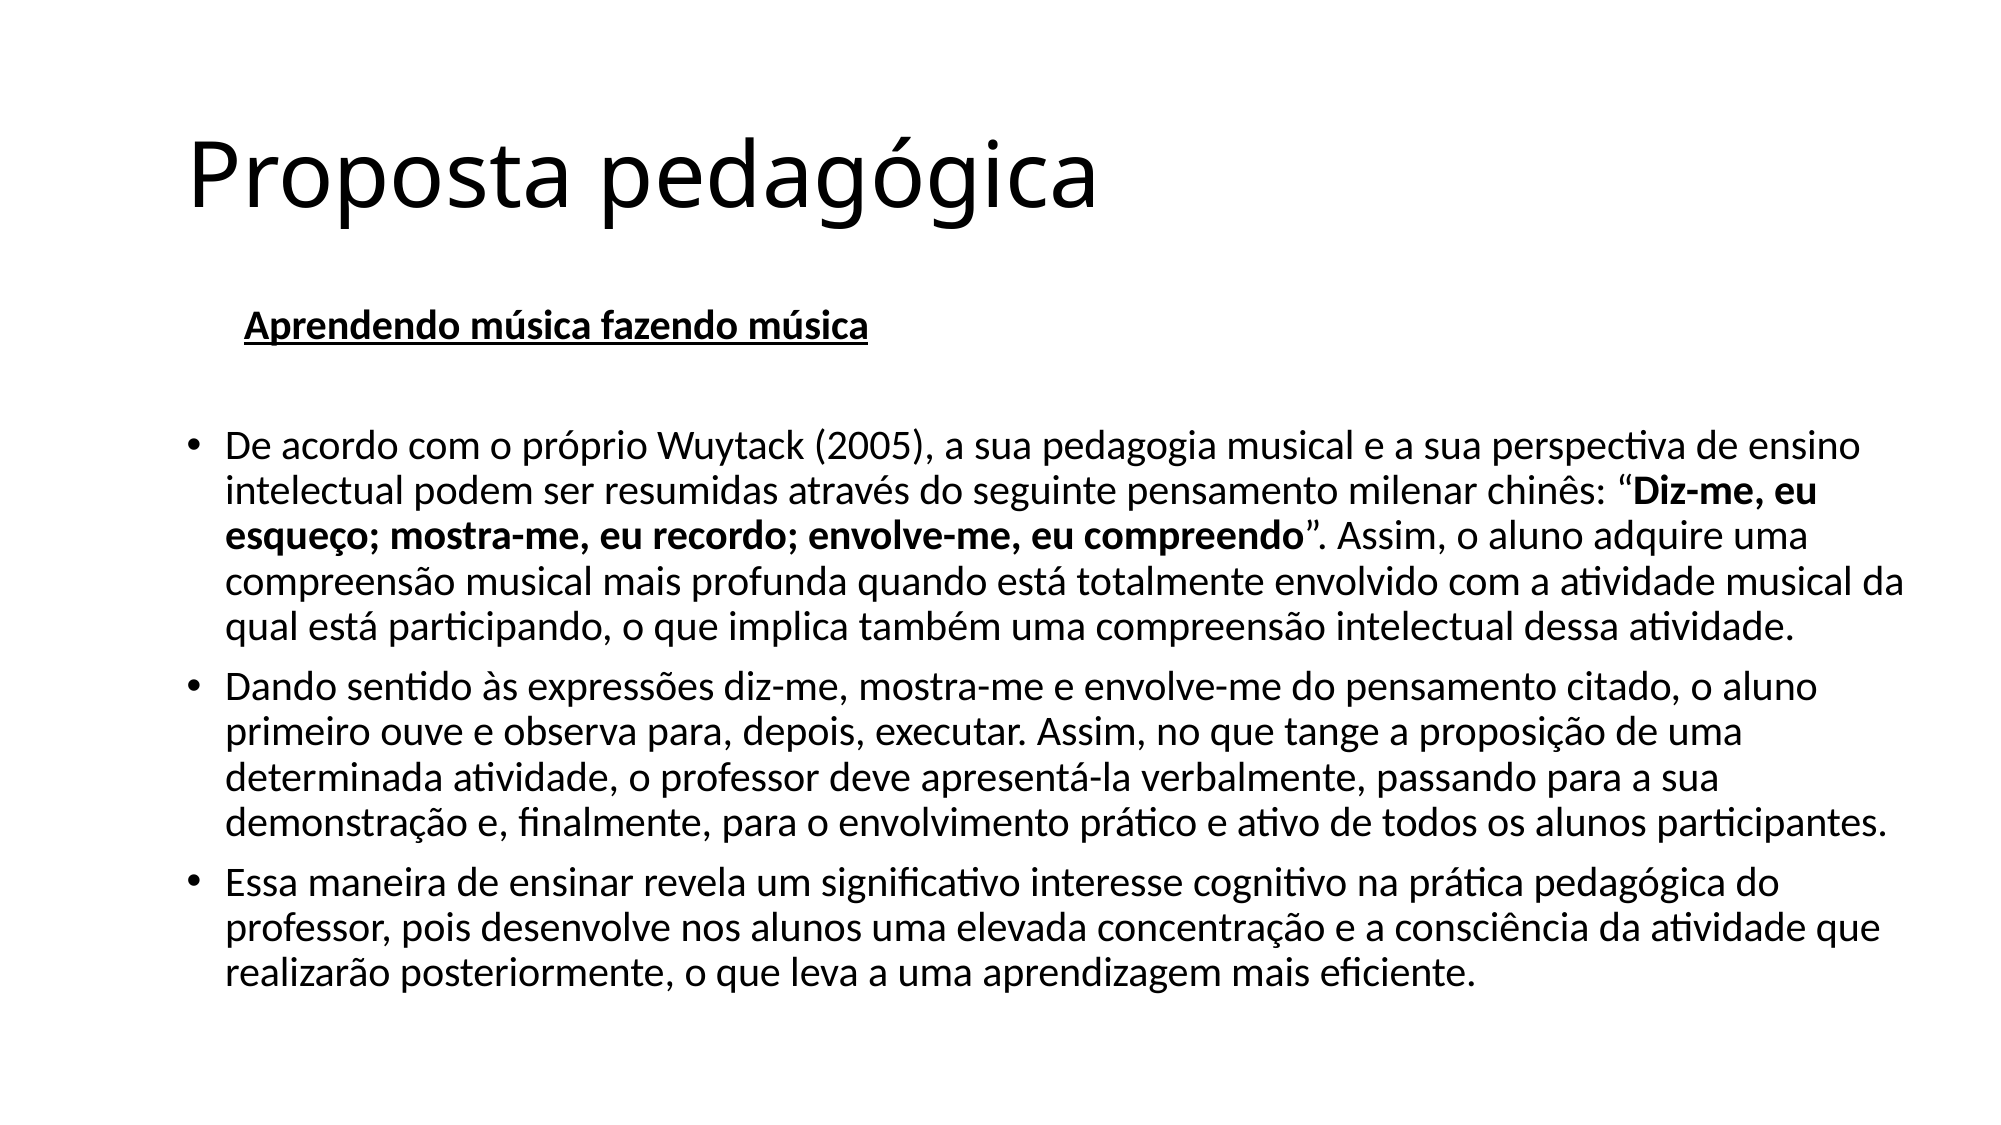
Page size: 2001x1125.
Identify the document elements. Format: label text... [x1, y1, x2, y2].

list Aprendendo música fazendo música De acordo com o próprio Wuytack (2005), a sua pedagogia musical e a sua perspectiva de ensino intelectual podem ser resumidas através do seguinte pensamento milenar chinês: “Diz-me, eu esqueço; mostra-me, eu recordo; envolve-me, eu compreendo”. Assim, o aluno adquire uma compreensão musical mais profunda quando está totalmente envolvido com a atividade musical da qual está participando, o que implica também uma compreensão intelectual dessa atividade. Dando sentido às expressões diz-me, mostra-me e envolve-me do pensamento citado, o aluno primeiro ouve e observa para, depois, executar. Assim, no que tange a proposição de uma determinada atividade, o professor deve apresentá-la verbalmente, passando para a sua demonstração e, finalmente, para o envolvimento prático e ativo de todos os alunos participantes. Essa maneira de ensinar revela um significativo interesse cognitivo na prática pedagógica do professor, pois desenvolve nos alunos uma elevada concentração e a consciência da atividade que realizarão posteriormente, o que leva a uma aprendizagem mais eficiente. [171, 295, 1940, 1007]
title Proposta pedagógica [171, 59, 1863, 295]
